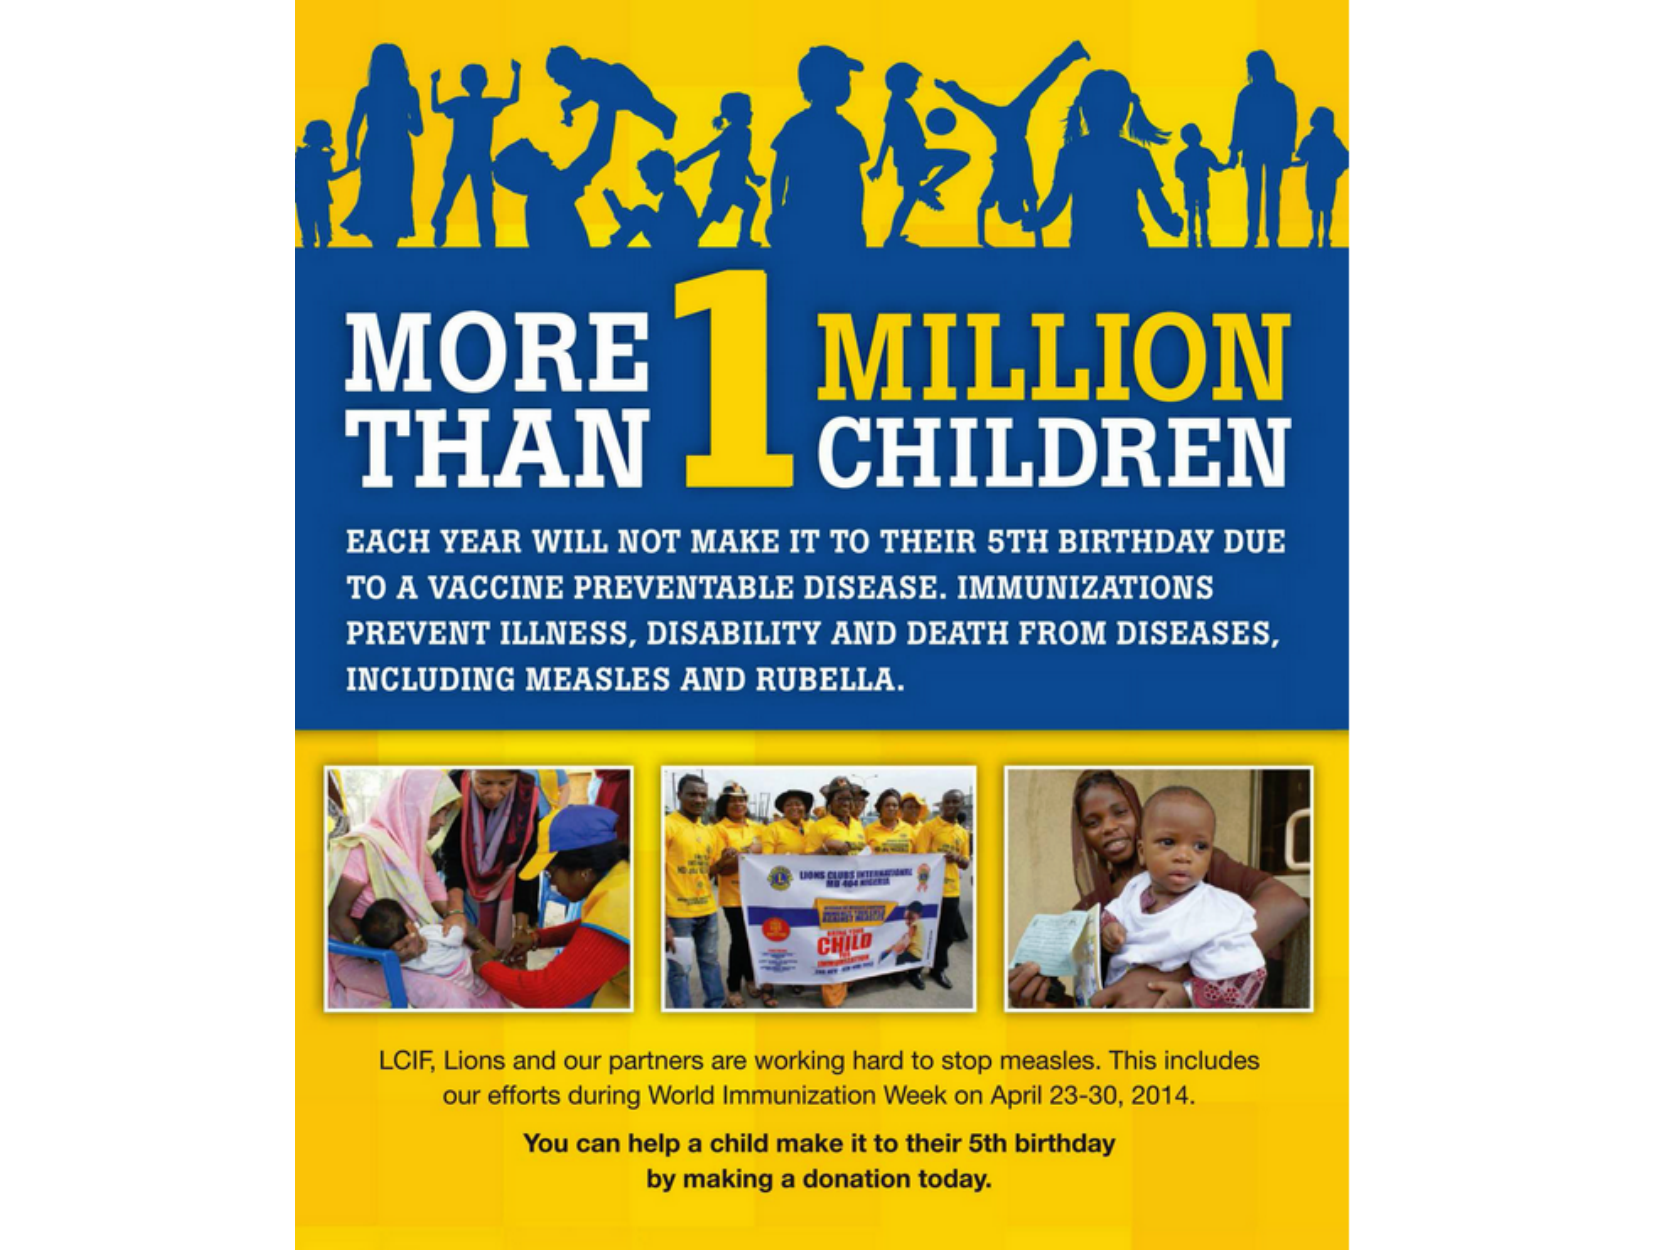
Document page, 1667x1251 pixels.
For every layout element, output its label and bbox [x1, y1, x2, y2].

picture [295, 0, 1351, 1250]
